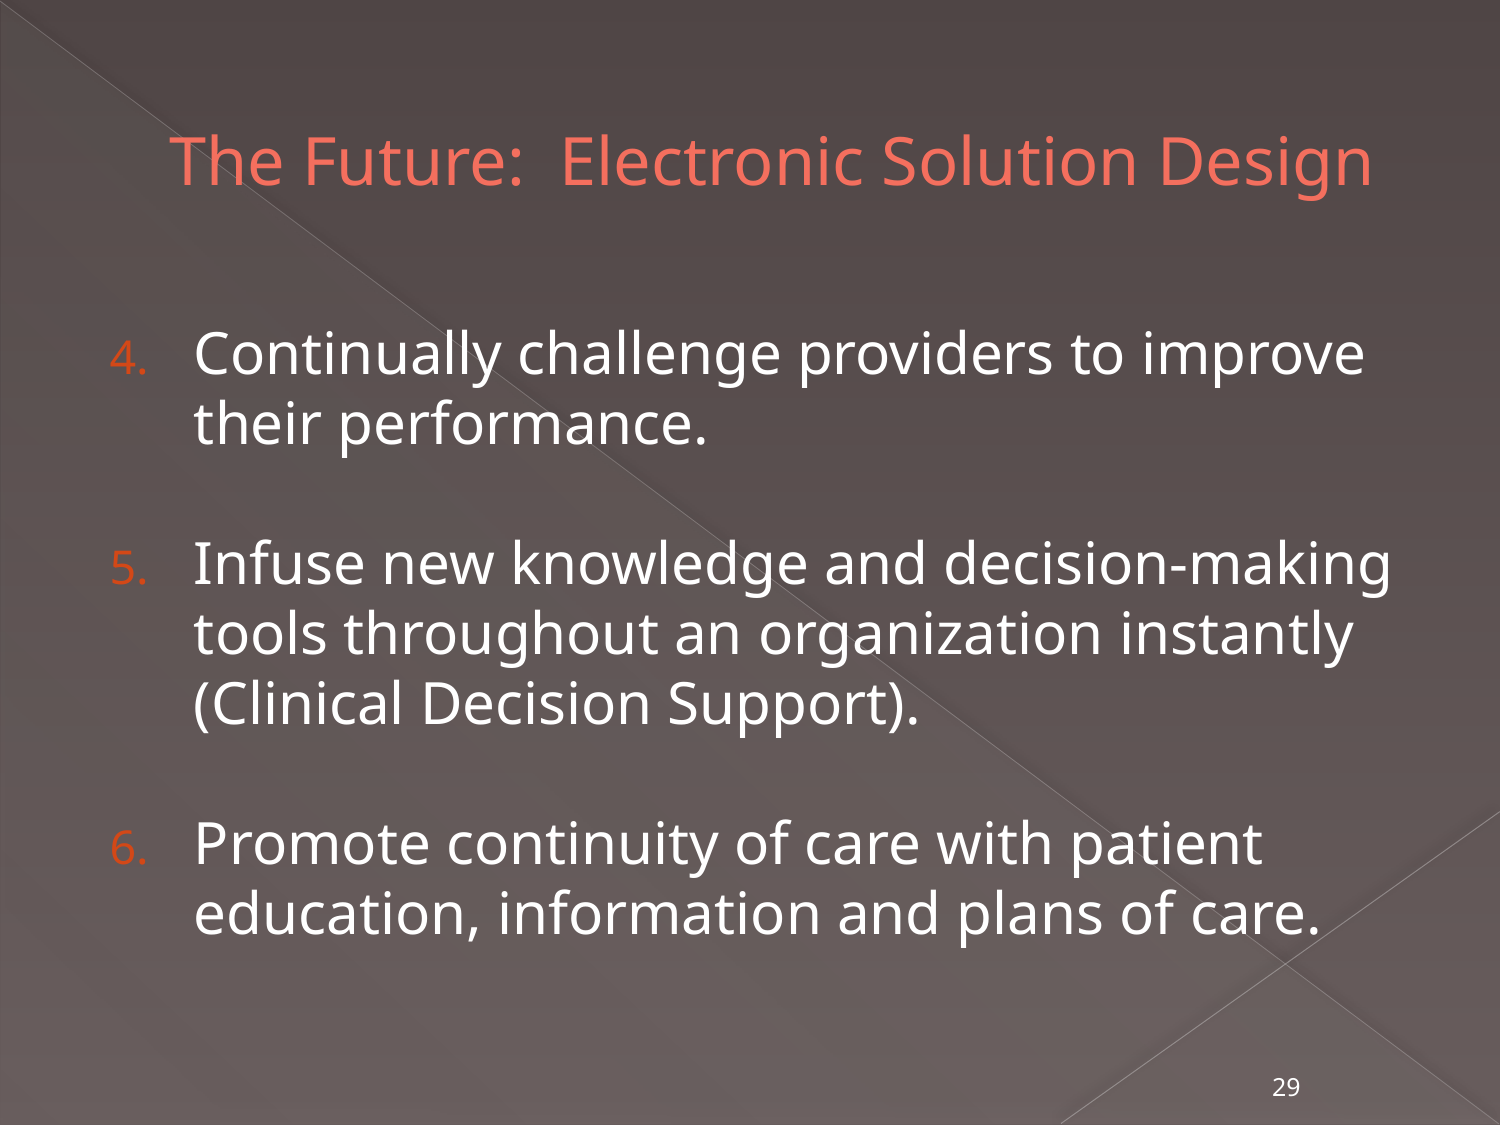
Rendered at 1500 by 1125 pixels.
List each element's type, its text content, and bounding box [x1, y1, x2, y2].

list Continually challenge providers to improve their performance. Infuse new knowledge and decision-making tools throughout an organization instantly (Clinical Decision Support). Promote continuity of care with patient education, information and plans of care. [75, 308, 1425, 1059]
slide_number 29 [1245, 1063, 1328, 1113]
title The Future: Electronic Solution Design [75, 43, 1425, 274]
